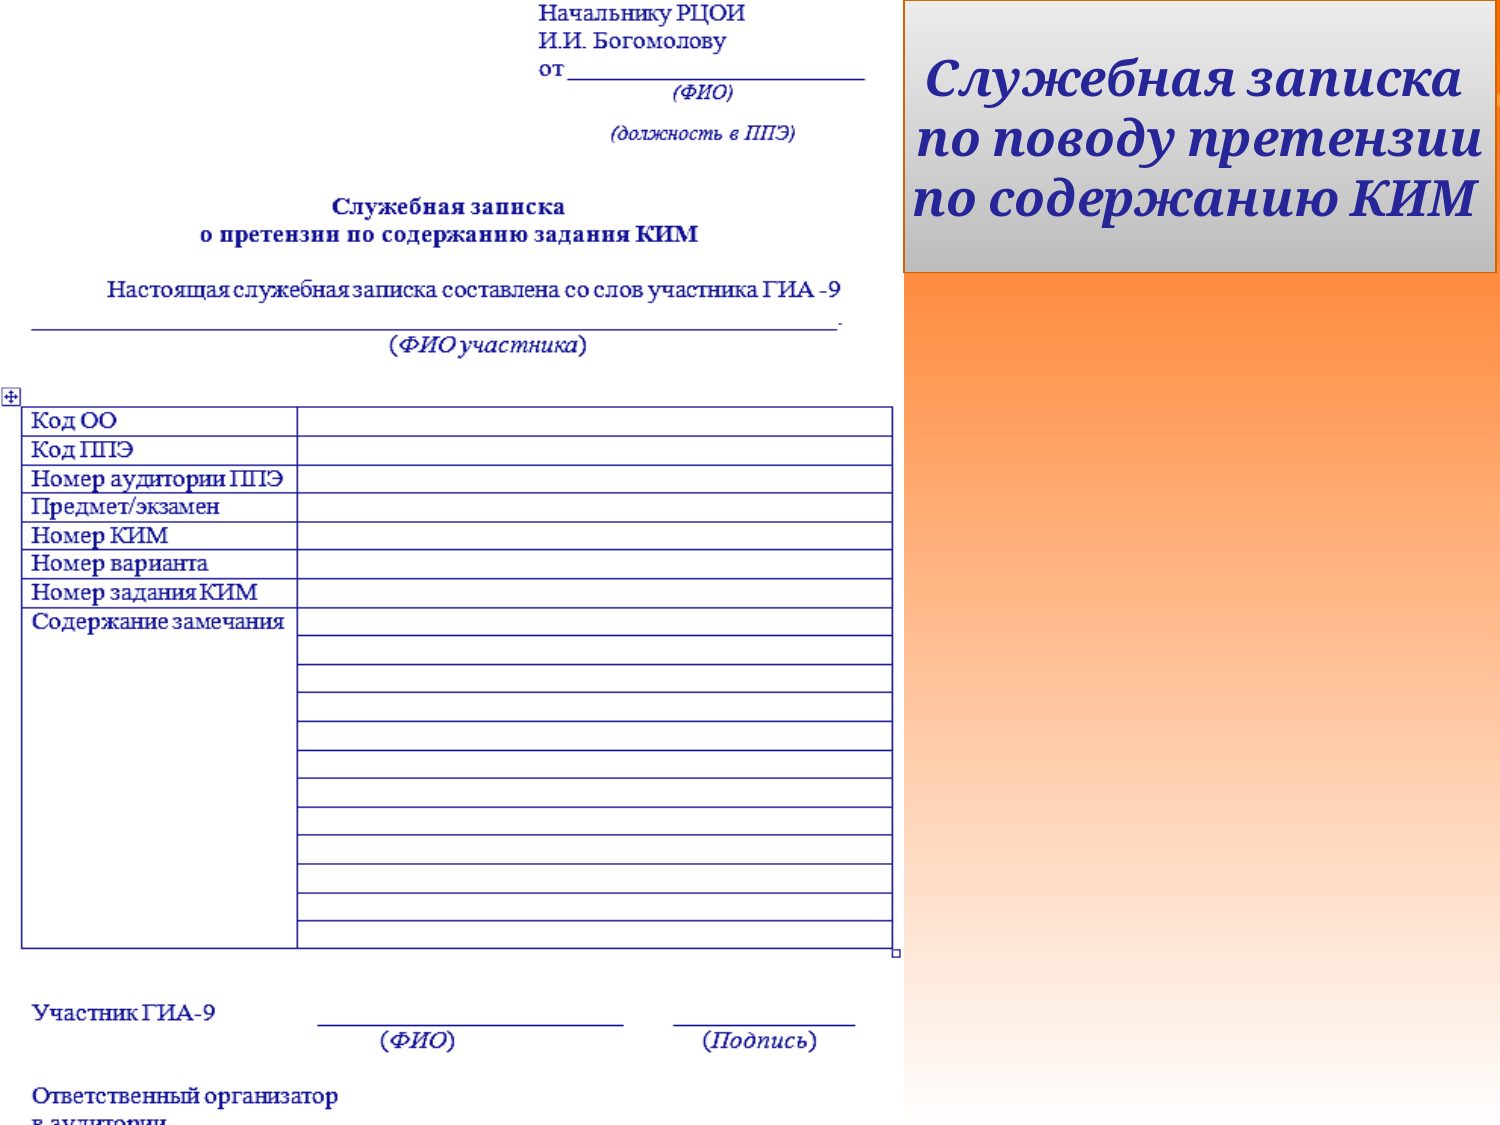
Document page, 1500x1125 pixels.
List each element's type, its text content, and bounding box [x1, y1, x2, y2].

picture [0, 0, 904, 1125]
text_box Служебная записка по поводу претензии по содержанию КИМ [904, 0, 1496, 273]
